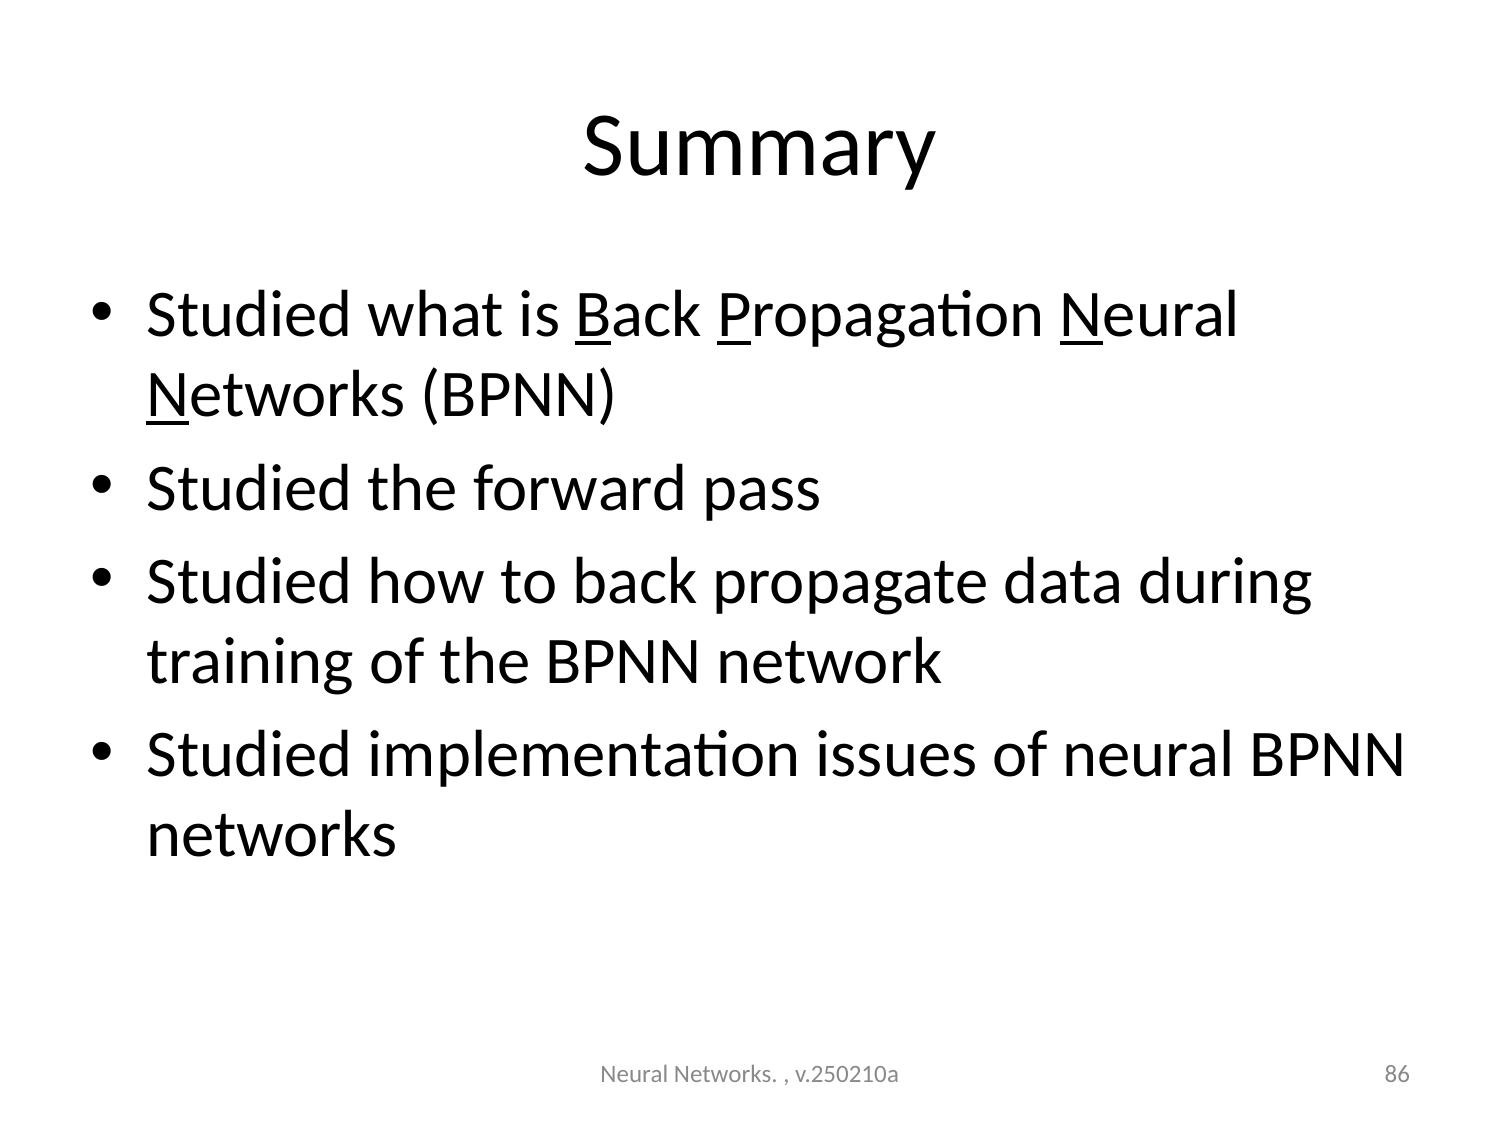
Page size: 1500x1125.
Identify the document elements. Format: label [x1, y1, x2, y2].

slide_number [1074, 1042, 1425, 1103]
list [75, 262, 1425, 1005]
title [75, 45, 1425, 233]
footer [512, 1042, 988, 1103]
